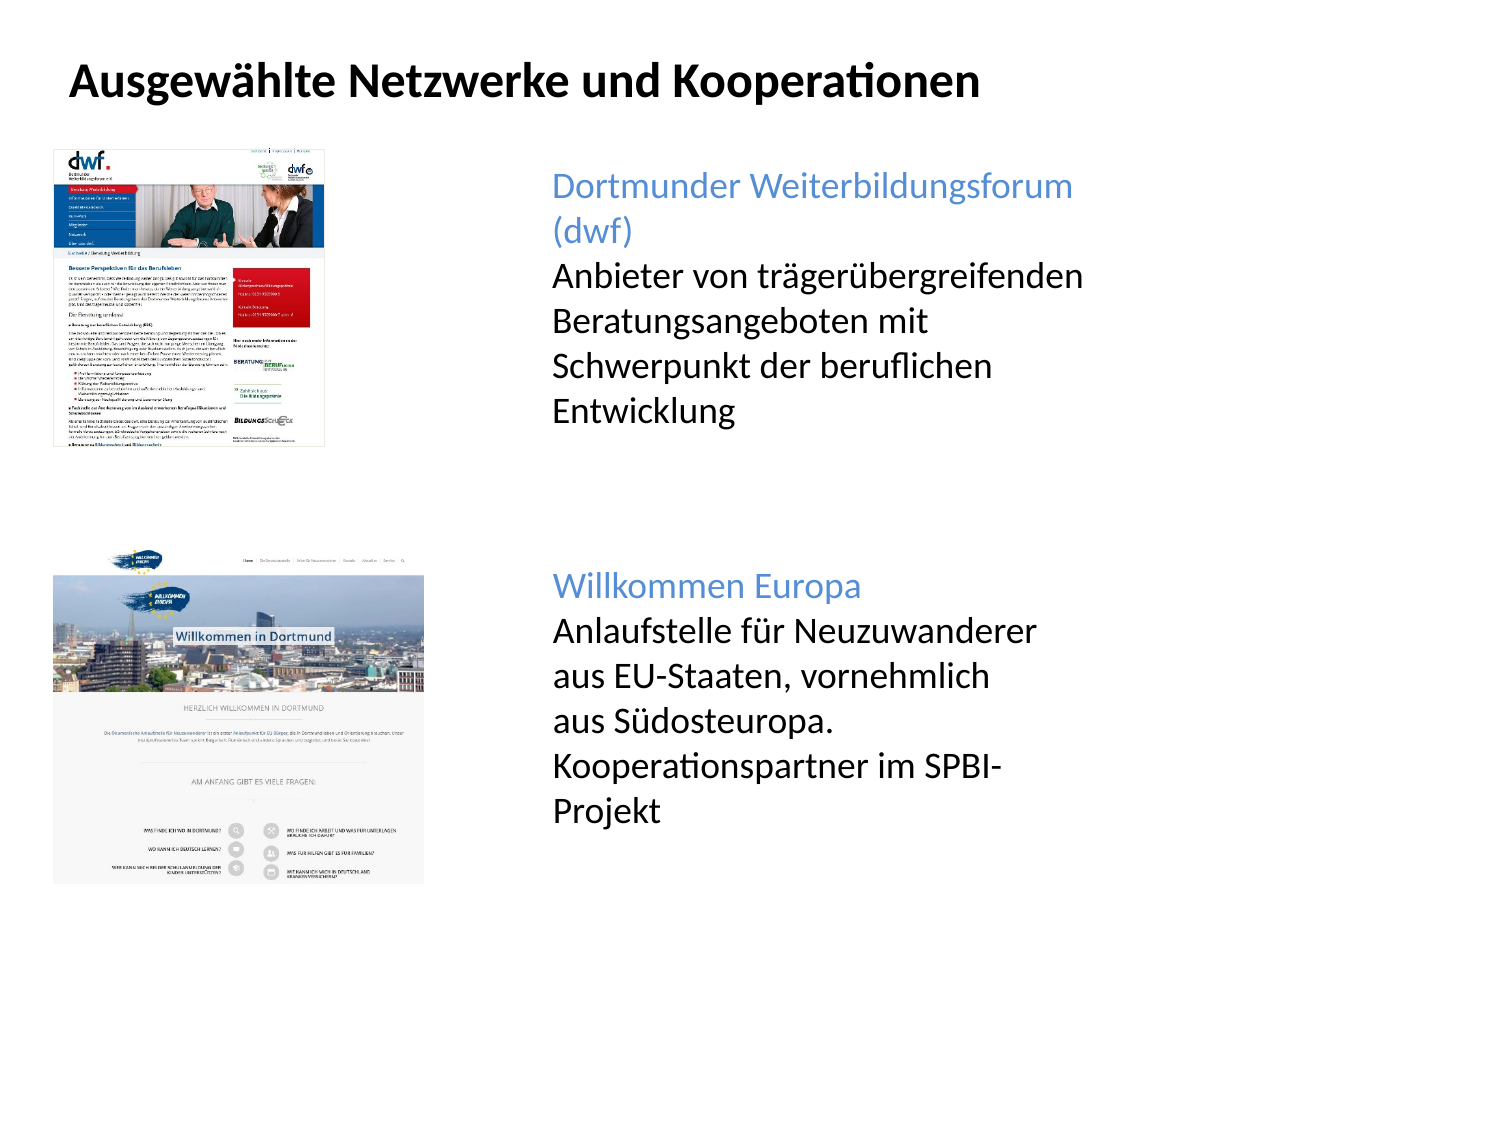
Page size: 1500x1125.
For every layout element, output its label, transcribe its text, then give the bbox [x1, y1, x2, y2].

picture [52, 148, 326, 448]
picture [53, 550, 424, 885]
title Ausgewählte Netzwerke und Kooperationen [53, 37, 1054, 118]
text_box Willkommen Europa Anlaufstelle für Neuzuwanderer aus EU-Staaten, vornehmlich aus Südosteuropa. Kooperationspartner im SPBI-Projekt [538, 553, 1066, 839]
text_box Dortmunder Weiterbildungsforum (dwf) Anbieter von trägerübergreifenden Beratungsangeboten mit Schwerpunkt der beruflichen Entwicklung [537, 154, 1152, 439]
